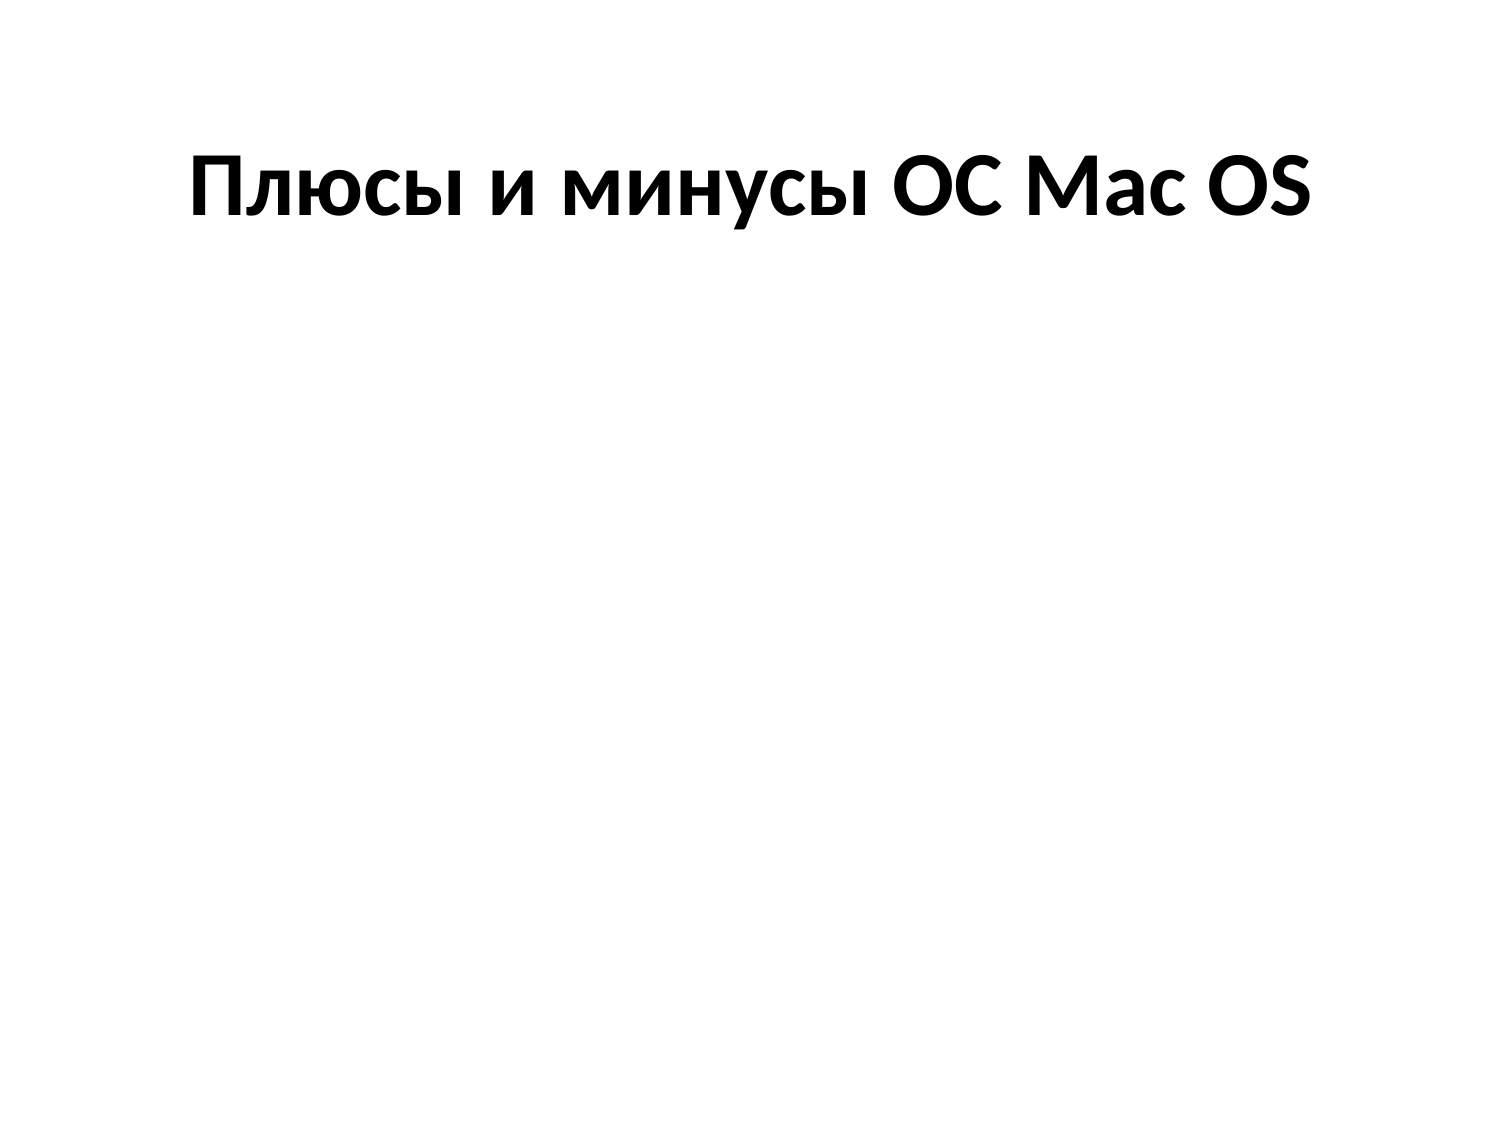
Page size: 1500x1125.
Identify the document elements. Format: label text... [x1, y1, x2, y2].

title Плюсы и минусы ОС Mac OS [76, 30, 1427, 327]
